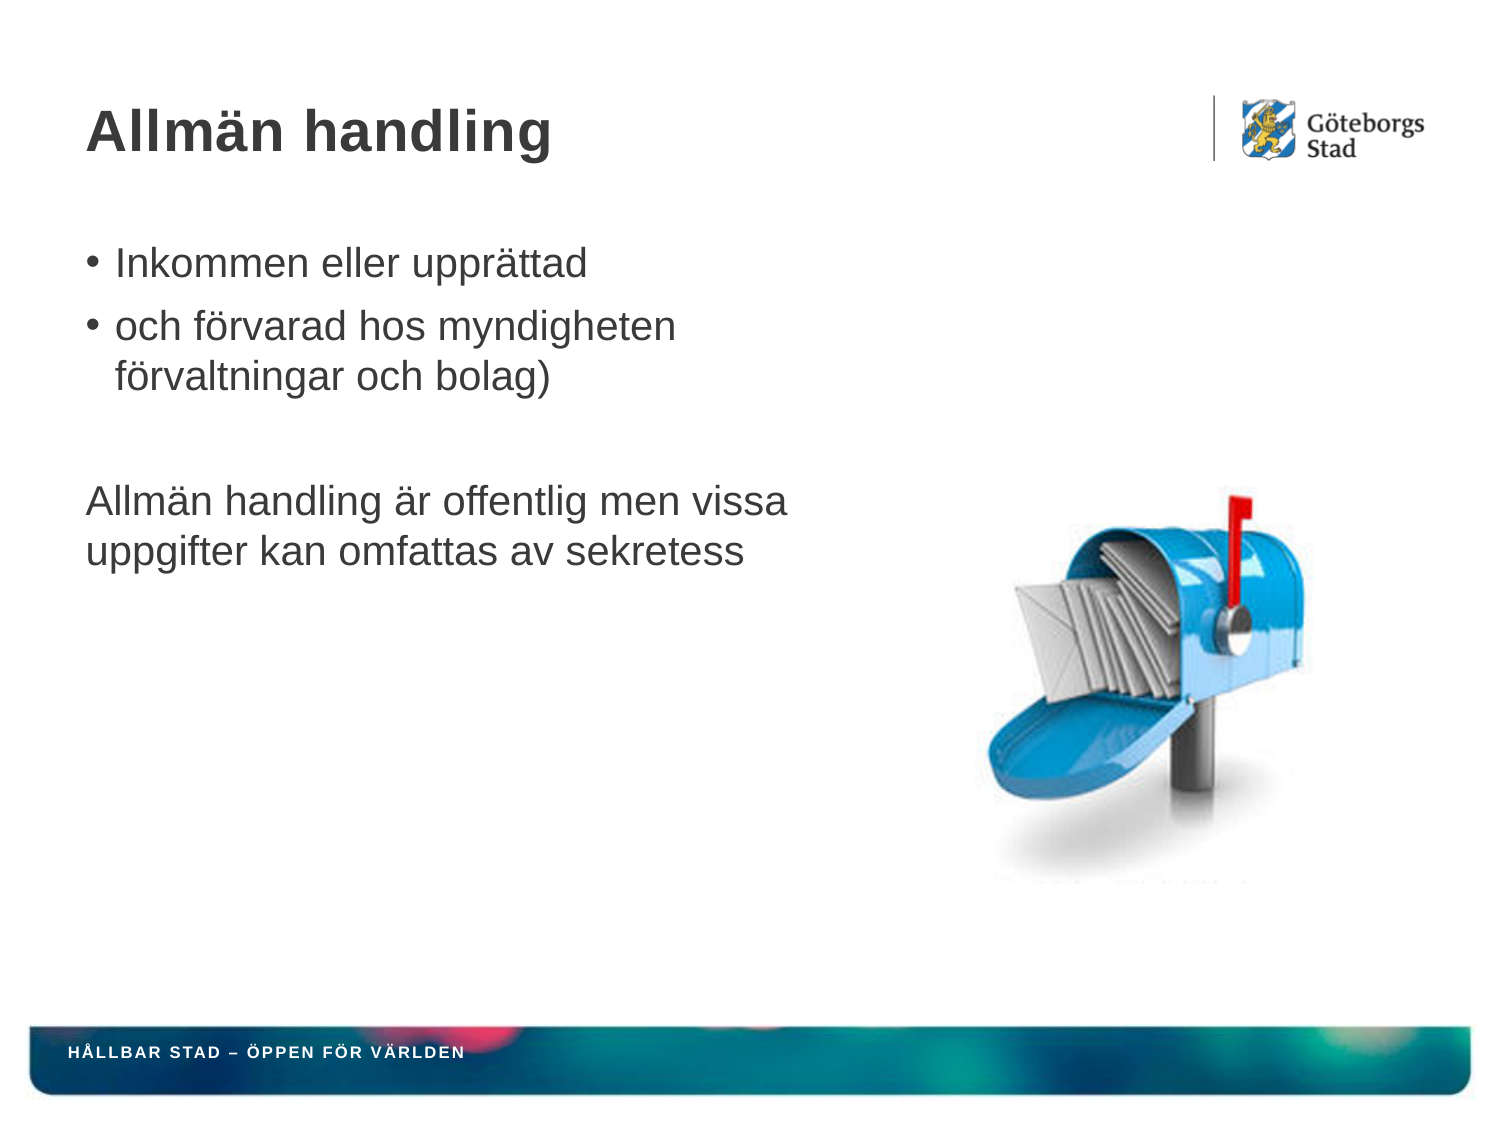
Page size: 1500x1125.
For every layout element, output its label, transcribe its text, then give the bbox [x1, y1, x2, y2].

text_box HÅLLBAR STAD – ÖPPEN FÖR VÄRLDEN [53, 1034, 529, 1104]
picture [0, 999, 1500, 1125]
list Inkommen eller upprättad och förvarad hos myndigheten förvaltningar och bolag) Allmän handling är offentlig men vissa uppgifter kan omfattas av sekretess [85, 236, 913, 1007]
picture [954, 480, 1351, 884]
title Allmän handling [85, 78, 1192, 192]
picture [1213, 0, 1500, 161]
